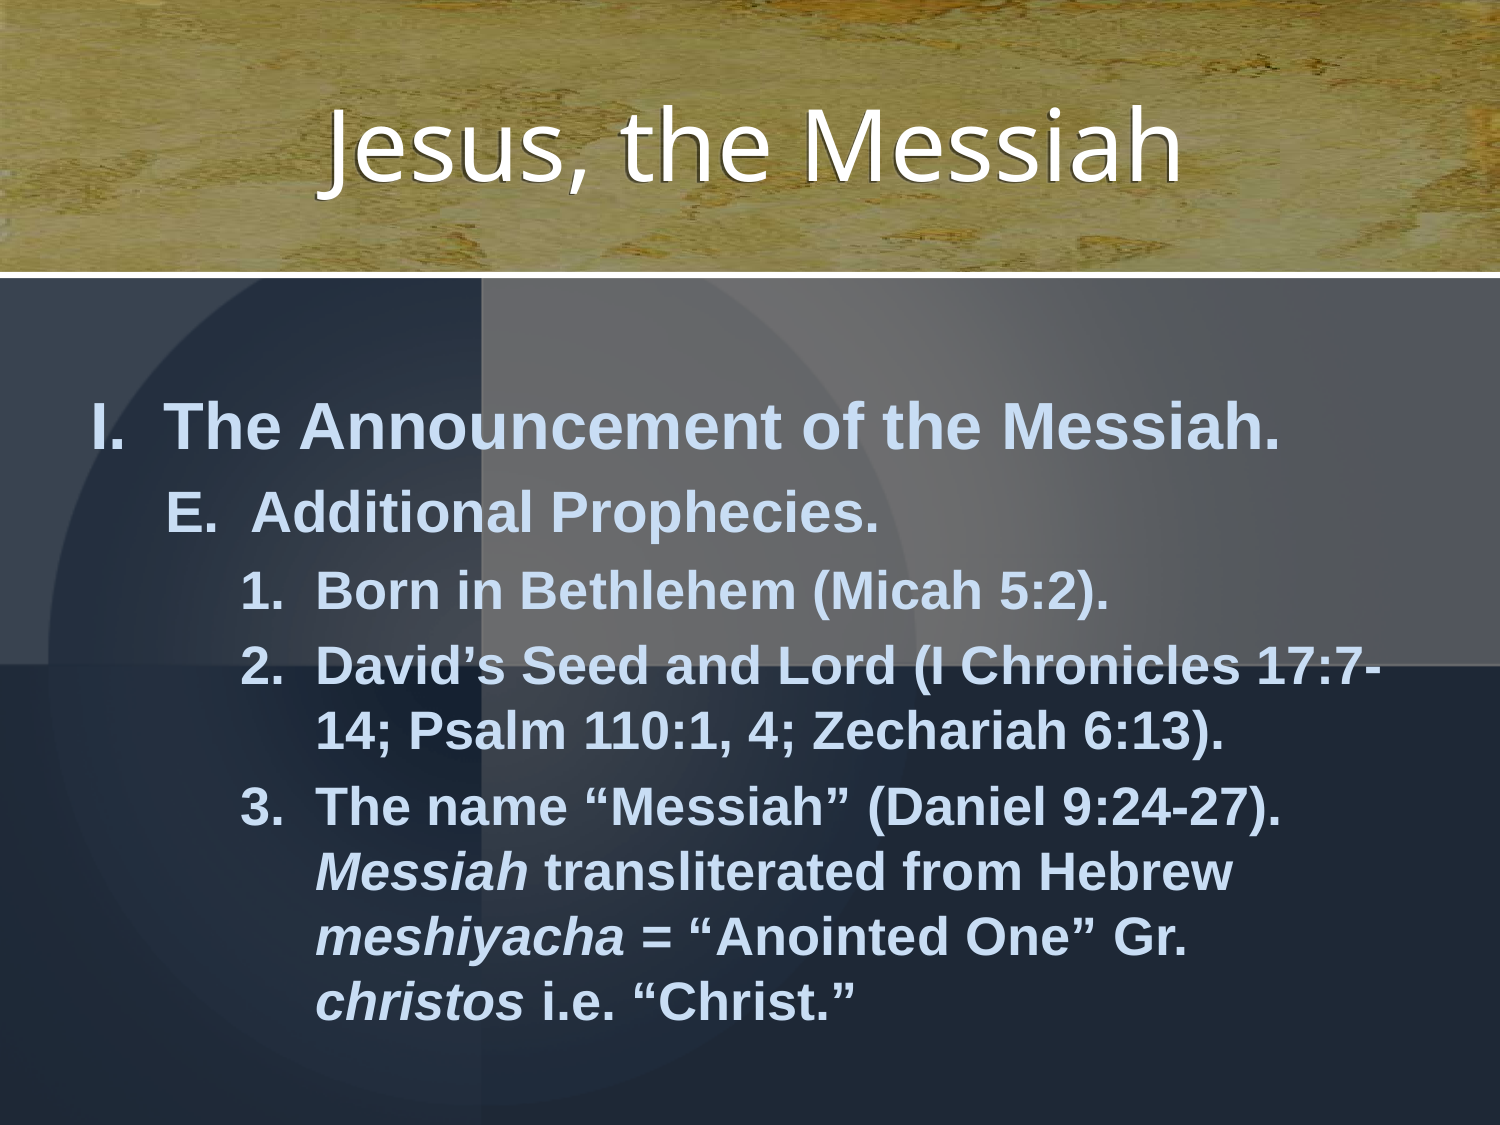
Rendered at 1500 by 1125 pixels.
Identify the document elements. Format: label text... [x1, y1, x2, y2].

list I. The Announcement of the Messiah. E. Additional Prophecies. 1. Born in Bethlehem (Micah 5:2). 2. David’s Seed and Lord (I Chronicles 17:7-14; Psalm 110:1, 4; Zechariah 6:13). 3. The name “Messiah” (Daniel 9:24-27). Messiah transliterated from Hebrew meshiyacha = “Anointed One” Gr. christos i.e. “Christ.” [74, 374, 1426, 1076]
picture [0, 279, 1500, 1125]
title Jesus, the Messiah [87, 44, 1426, 238]
picture [0, 0, 1500, 271]
